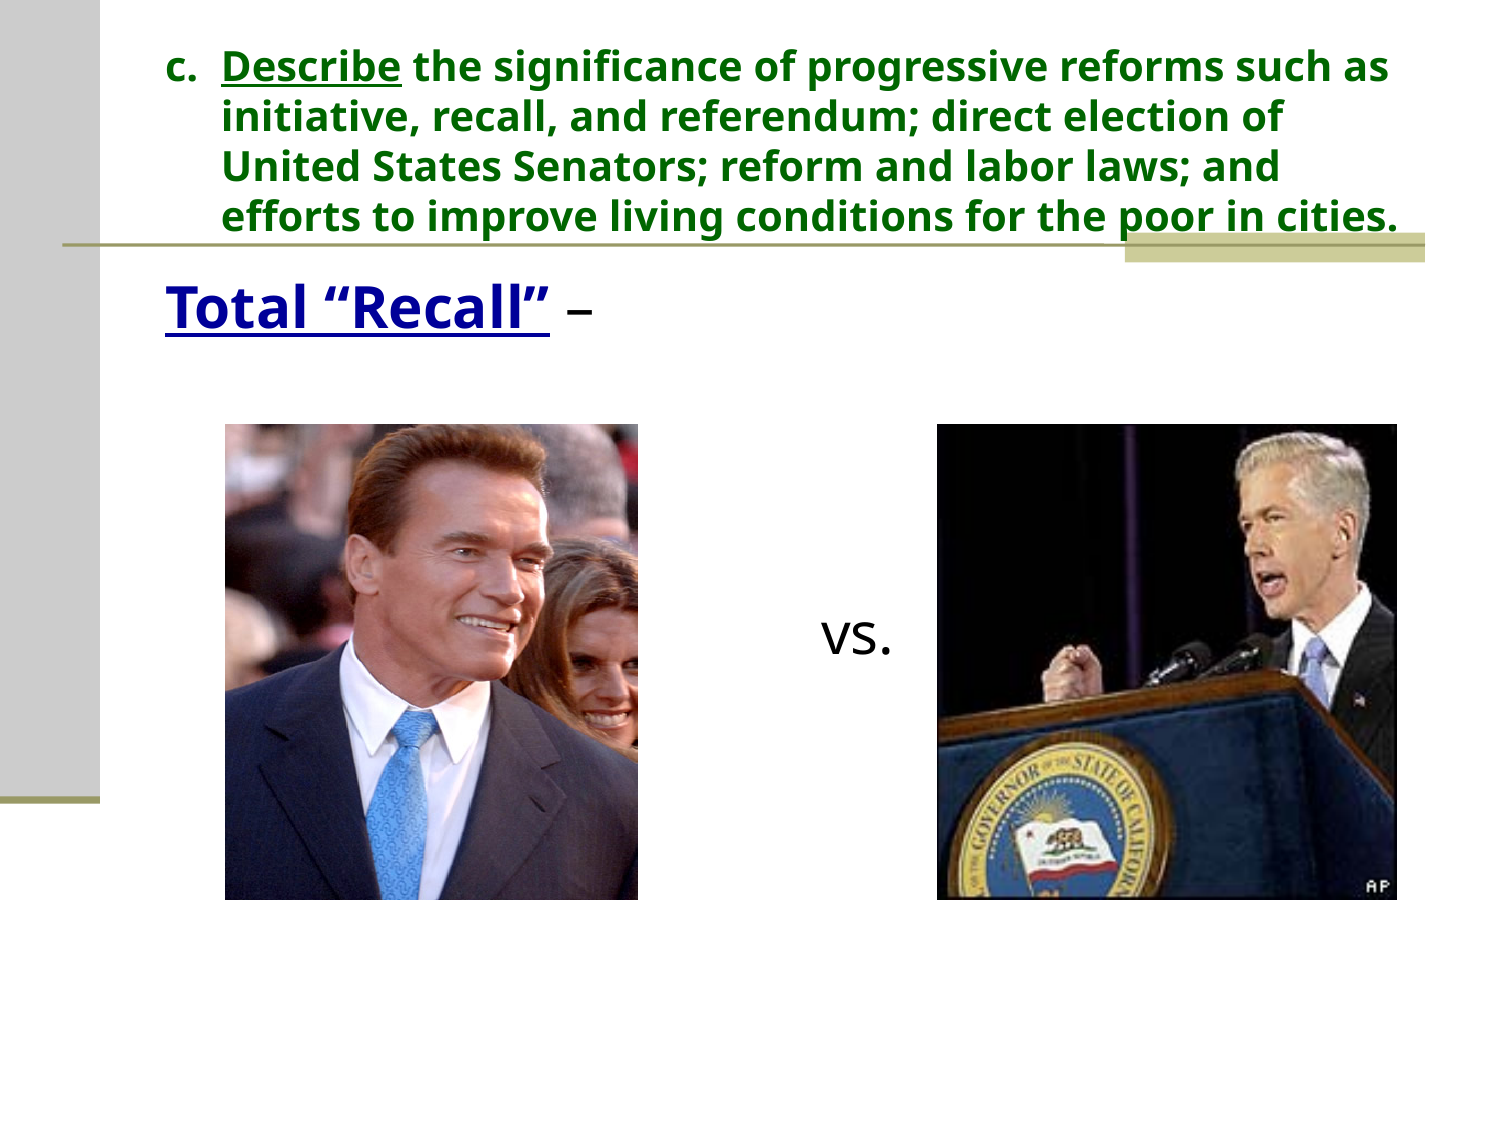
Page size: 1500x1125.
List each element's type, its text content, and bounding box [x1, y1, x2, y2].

picture [937, 424, 1397, 901]
picture [224, 424, 638, 901]
title c. Describe the significance of progressive reforms such as initiative, recall, and referendum; direct election of United States Senators; reform and labor laws; and efforts to improve living conditions for the poor in cities. [149, 45, 1426, 234]
list Total “Recall” – vs. [149, 262, 1426, 1006]
